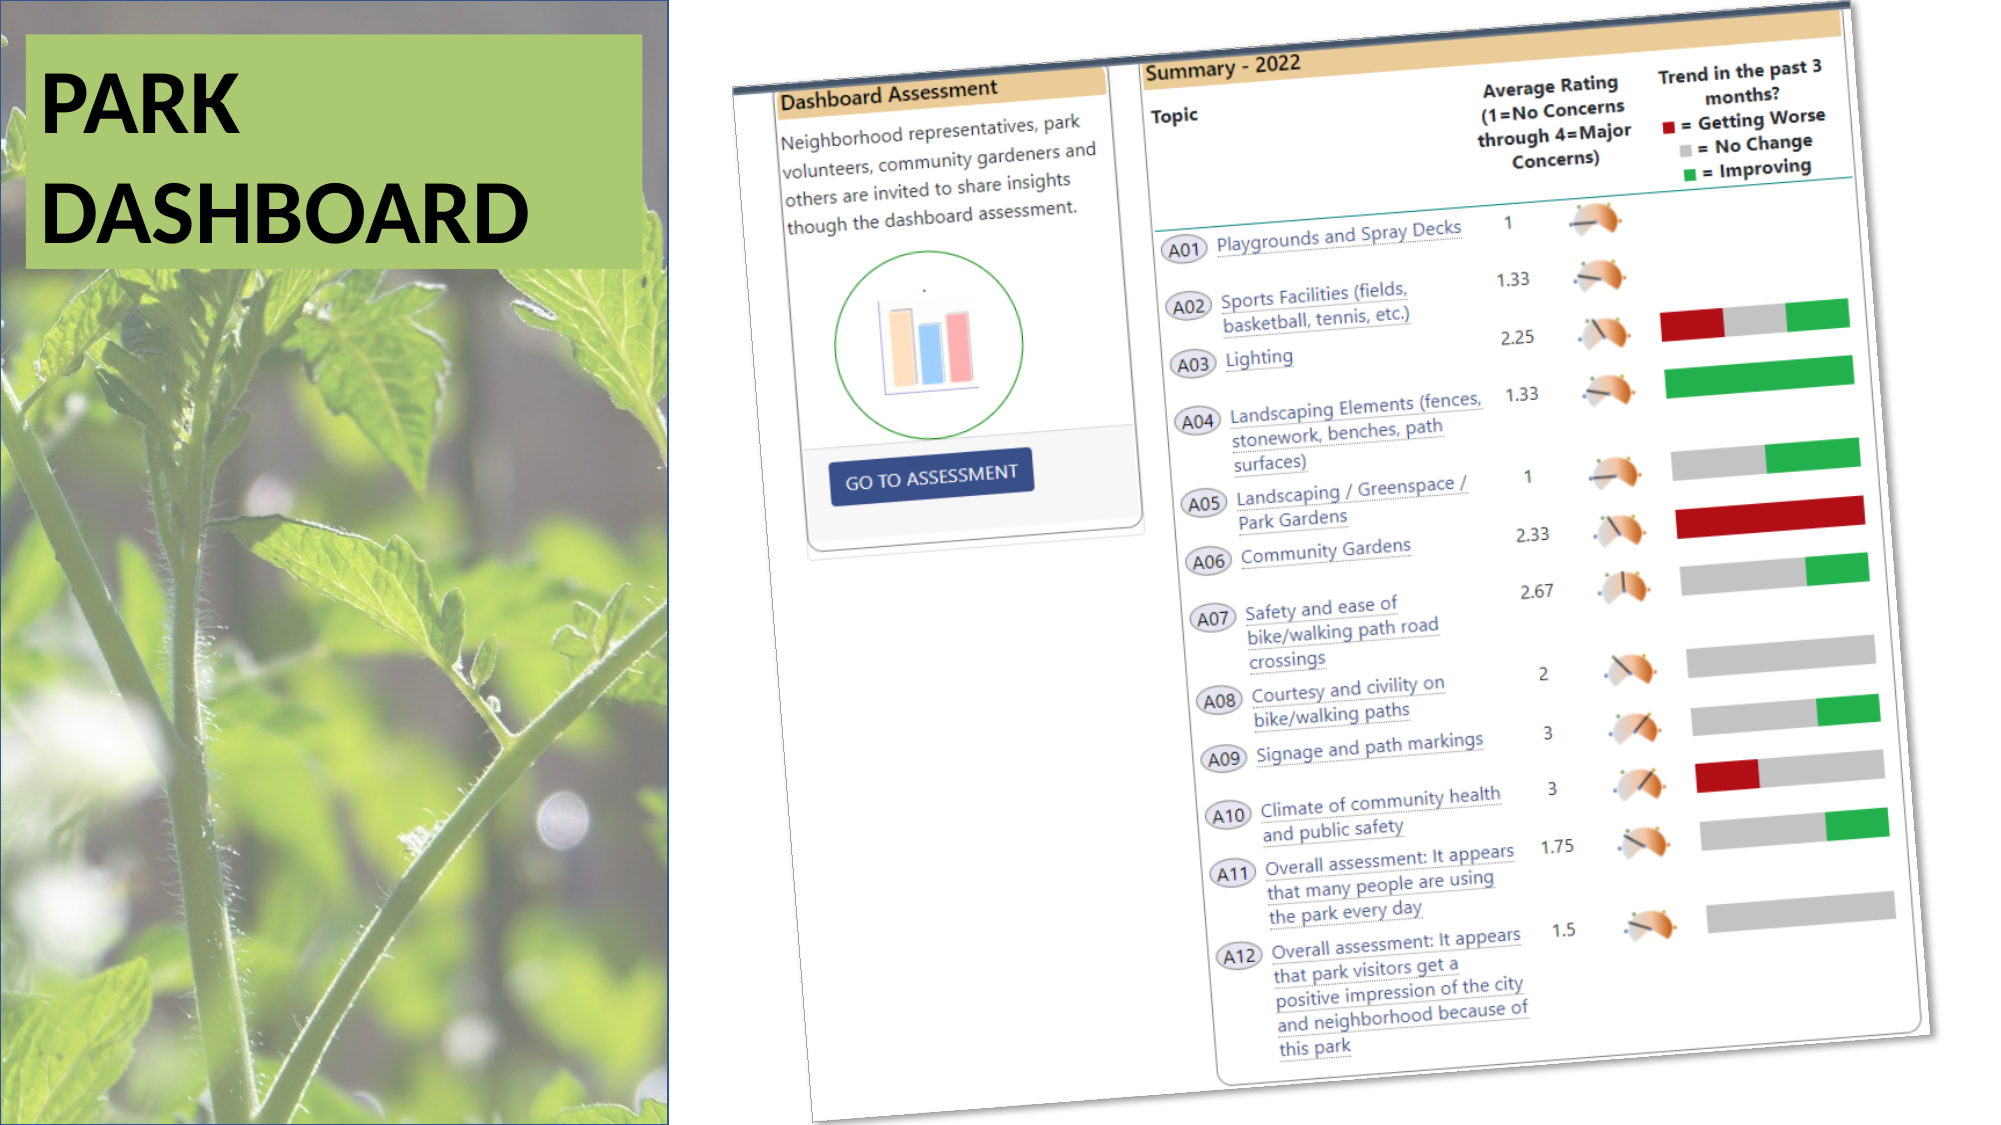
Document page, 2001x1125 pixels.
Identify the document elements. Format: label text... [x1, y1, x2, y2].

text_box [0, 0, 669, 1125]
text_box PARK DASHBOARD [25, 34, 643, 269]
picture [734, 2, 1929, 1120]
